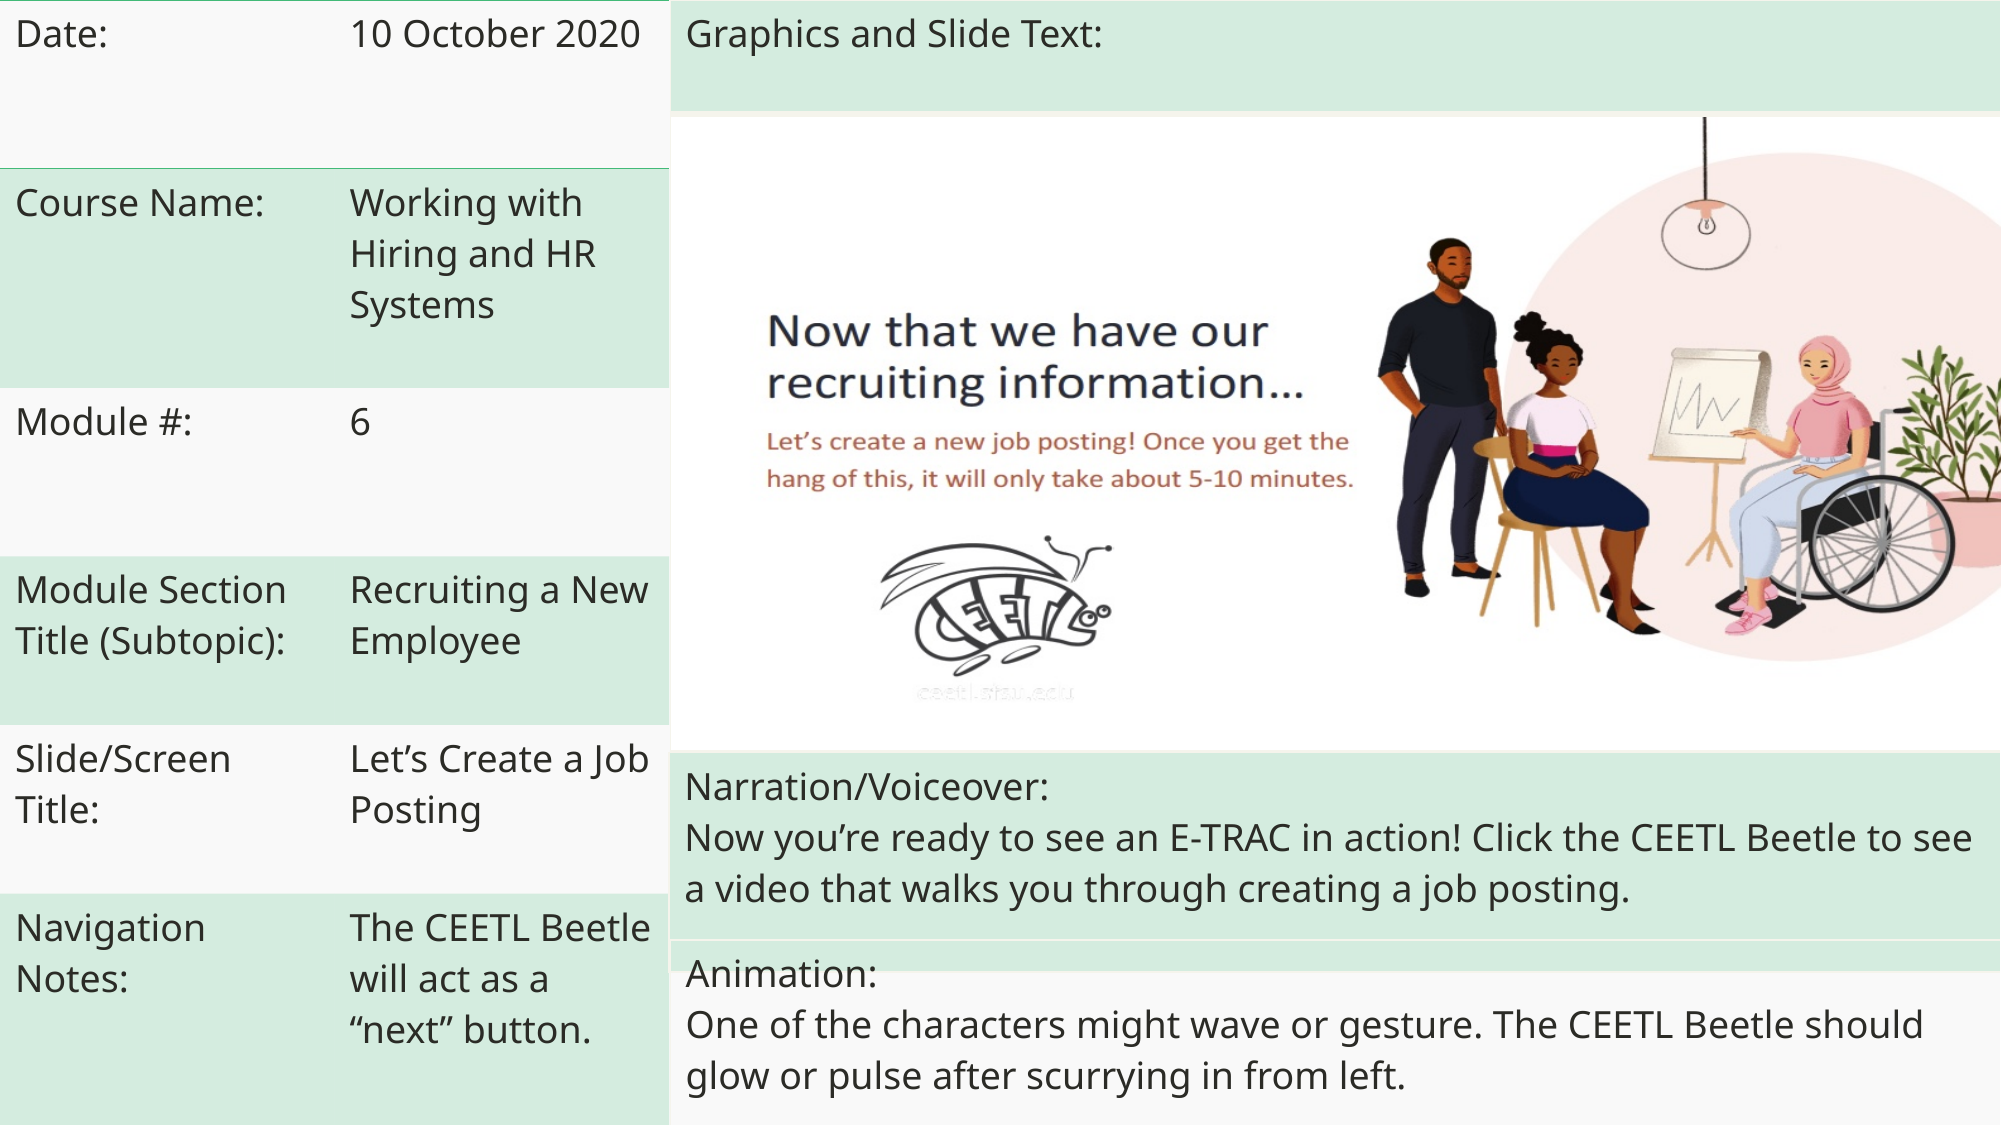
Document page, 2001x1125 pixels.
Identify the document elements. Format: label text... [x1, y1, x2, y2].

table_cell The CEETL Beetle will act as a “next” button. [335, 894, 669, 1125]
table_cell Course Name: [0, 169, 335, 388]
table_cell [671, 117, 2000, 750]
table_cell Slide/Screen Title: [0, 725, 335, 894]
table_header Narration/Voiceover: Now you’re ready to see an E-TRAC in action! Click the CEETL Beetle to see a video that walks you through creating a job posting. [670, 753, 2000, 939]
table_cell Module Section Title (Subtopic): [0, 556, 335, 725]
table_cell Let’s Create a Job Posting [335, 725, 669, 894]
table_header Animation: One of the characters might wave or gesture. The CEETL Beetle should glow or pulse after scurrying in from left. [671, 941, 2000, 1125]
table_header Date: [0, 1, 335, 168]
table_cell Working with Hiring and HR Systems [335, 169, 669, 388]
table_cell Navigation Notes: [0, 894, 335, 1125]
table_cell Recruiting a New Employee [335, 556, 669, 725]
table_header Graphics and Slide Text: [671, 1, 2000, 111]
table_cell 6 [335, 388, 669, 556]
table_header 10 October 2020 [335, 1, 669, 168]
table_cell Module #: [0, 388, 335, 556]
